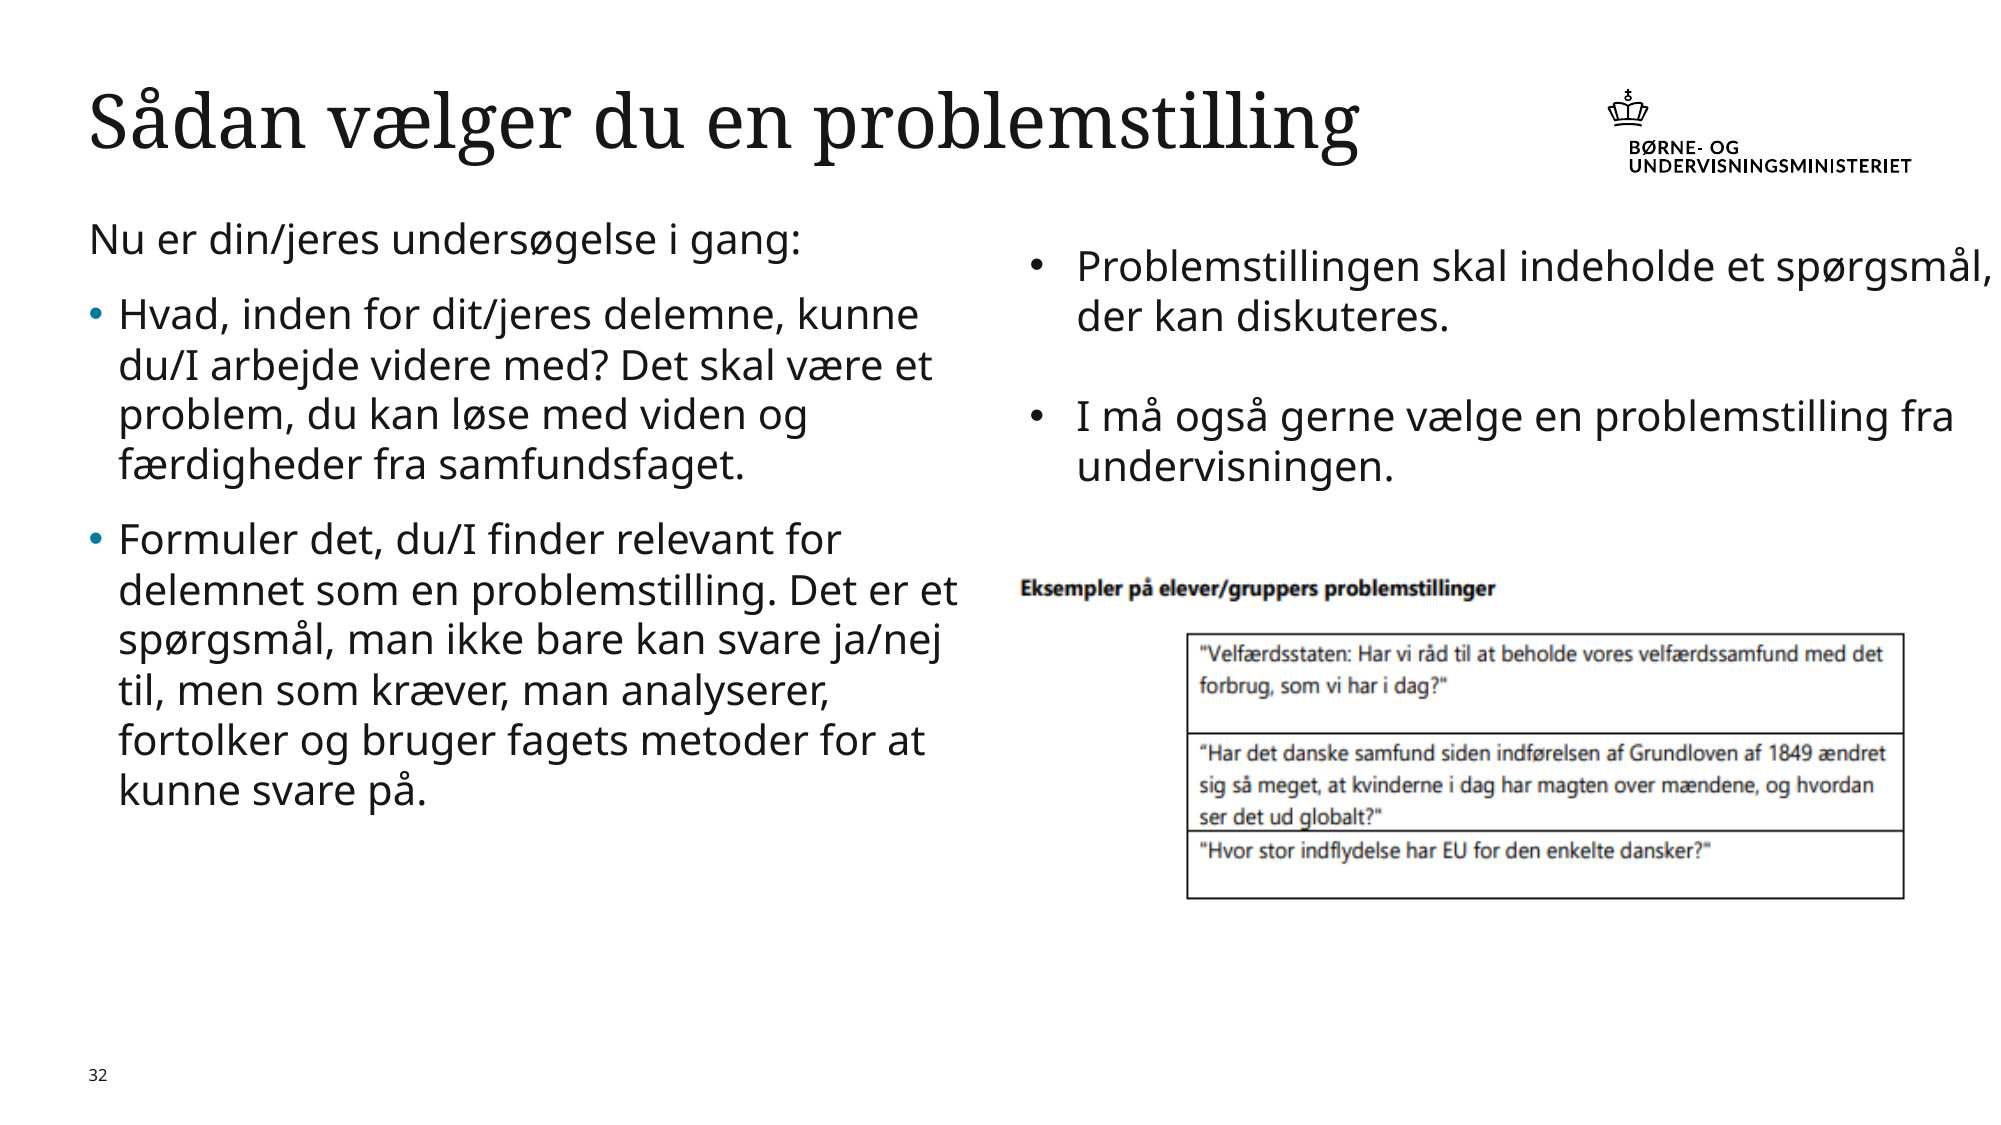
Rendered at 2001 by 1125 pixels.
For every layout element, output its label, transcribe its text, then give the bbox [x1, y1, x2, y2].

list Nu er din/jeres undersøgelse i gang: Hvad, inden for dit/jeres delemne, kunne du/I arbejde videre med? Det skal være et problem, du kan løse med viden og færdigheder fra samfundsfaget. Formuler det, du/I finder relevant for delemnet som en problemstilling. Det er et spørgsmål, man ikke bare kan svare ja/nej til, men som kræver, man analyserer, fortolker og bruger fagets metoder for at kunne svare på. [88, 213, 985, 1037]
title Sådan vælger du en problemstilling [88, 88, 1608, 242]
slide_number 32 [88, 1058, 134, 1088]
picture [1014, 568, 1912, 911]
text_box Problemstillingen skal indeholde et spørgsmål, der kan diskuteres. I må også gerne vælge en problemstilling fra undervisningen. [1014, 232, 2000, 498]
